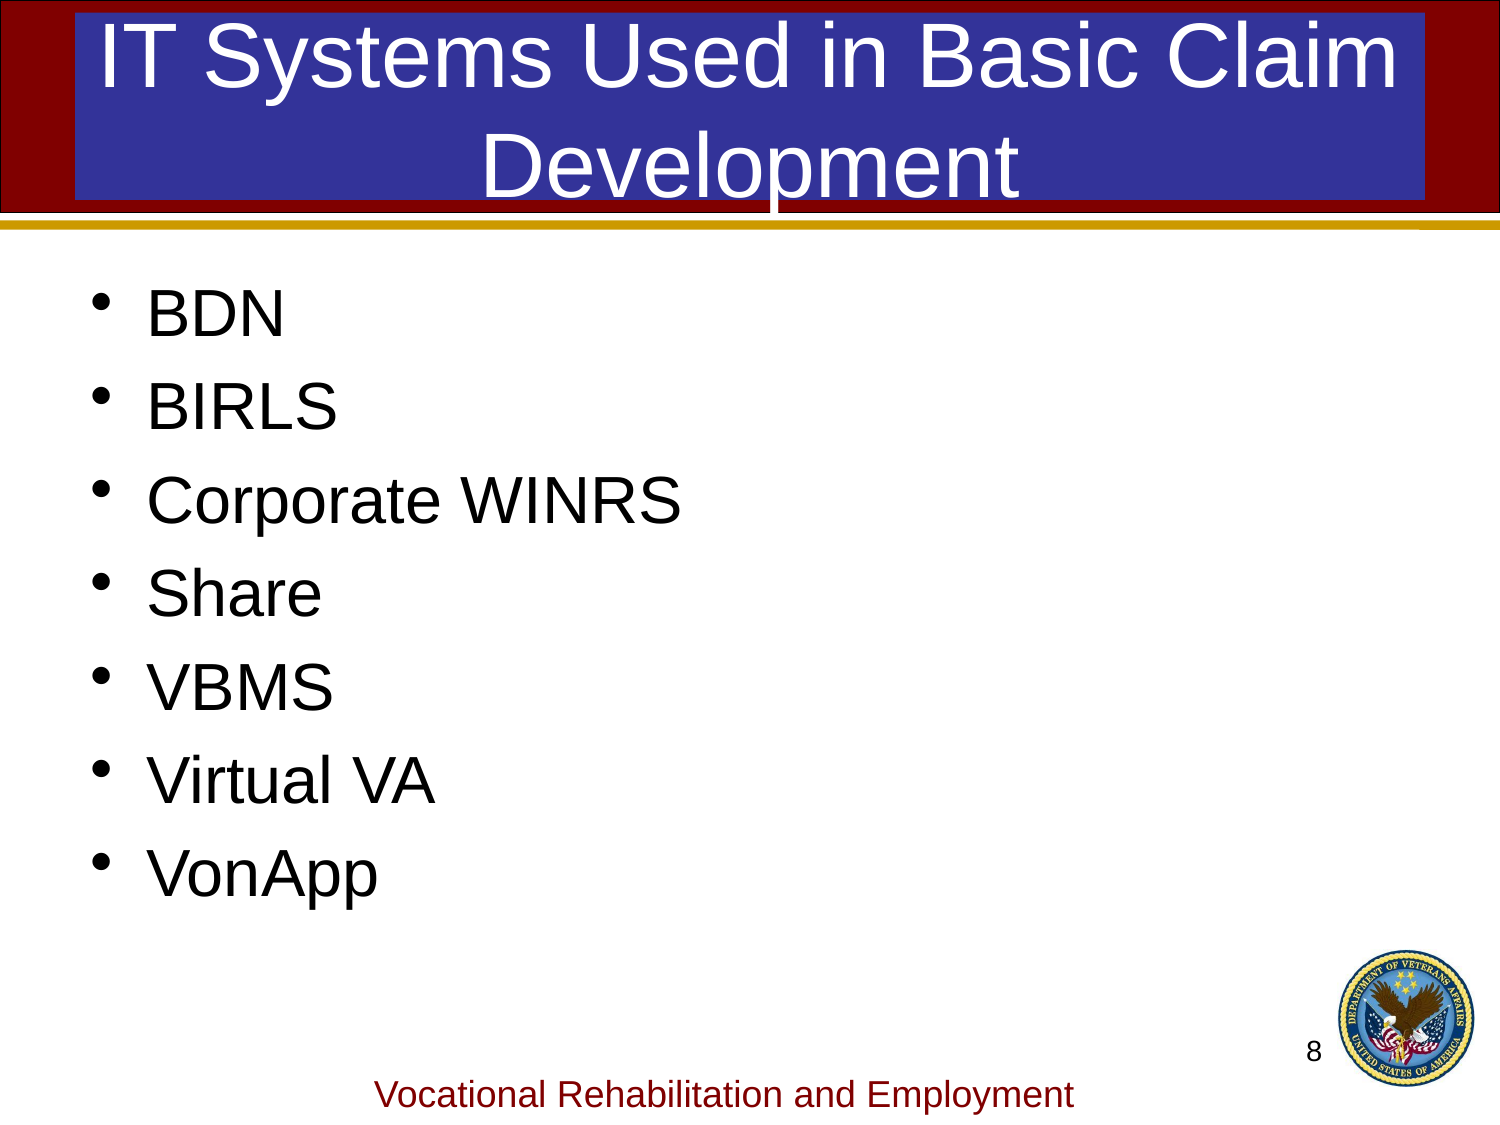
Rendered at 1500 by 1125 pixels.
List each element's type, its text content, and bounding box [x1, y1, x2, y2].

list BDN BIRLS Corporate WINRS Share VBMS Virtual VA VonApp [75, 262, 1425, 1005]
title IT Systems Used in Basic Claim Development [75, 12, 1425, 200]
picture [1337, 949, 1475, 1087]
slide_number 8 [987, 1024, 1338, 1103]
